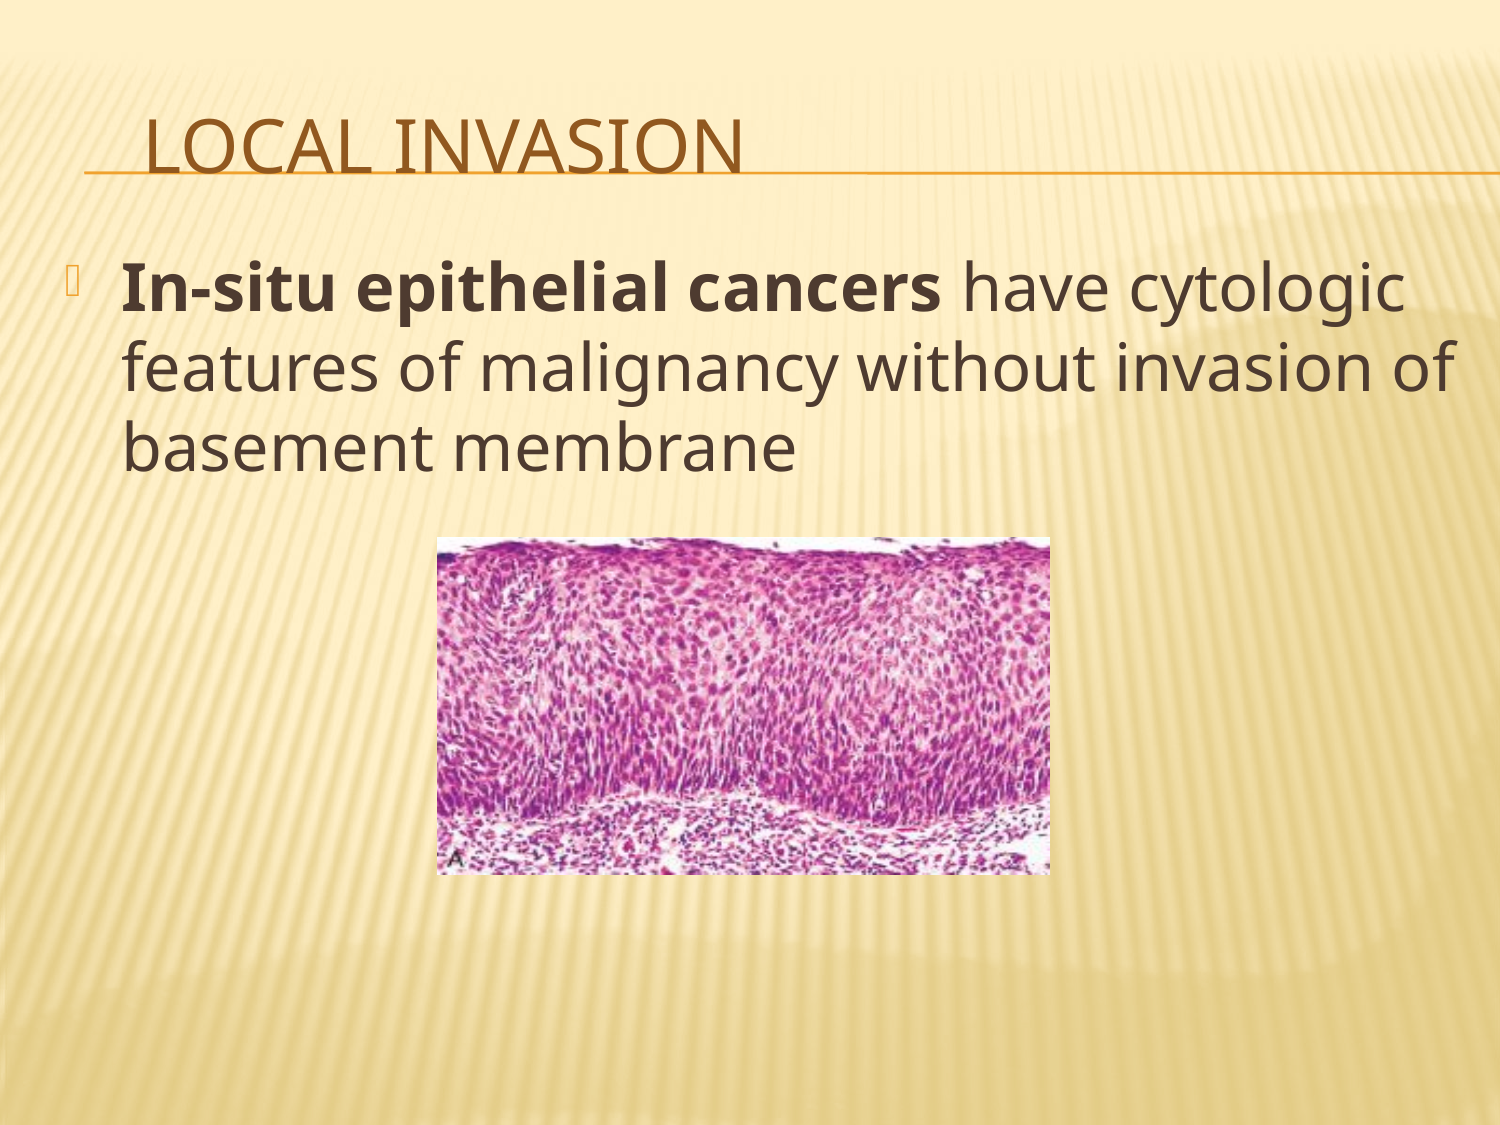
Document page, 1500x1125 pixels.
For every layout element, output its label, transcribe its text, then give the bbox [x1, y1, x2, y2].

list In-situ epithelial cancers have cytologic features of malignancy without invasion of basement membrane [50, 237, 1475, 1063]
title local invasion [50, 75, 1475, 213]
picture [437, 537, 1051, 876]
